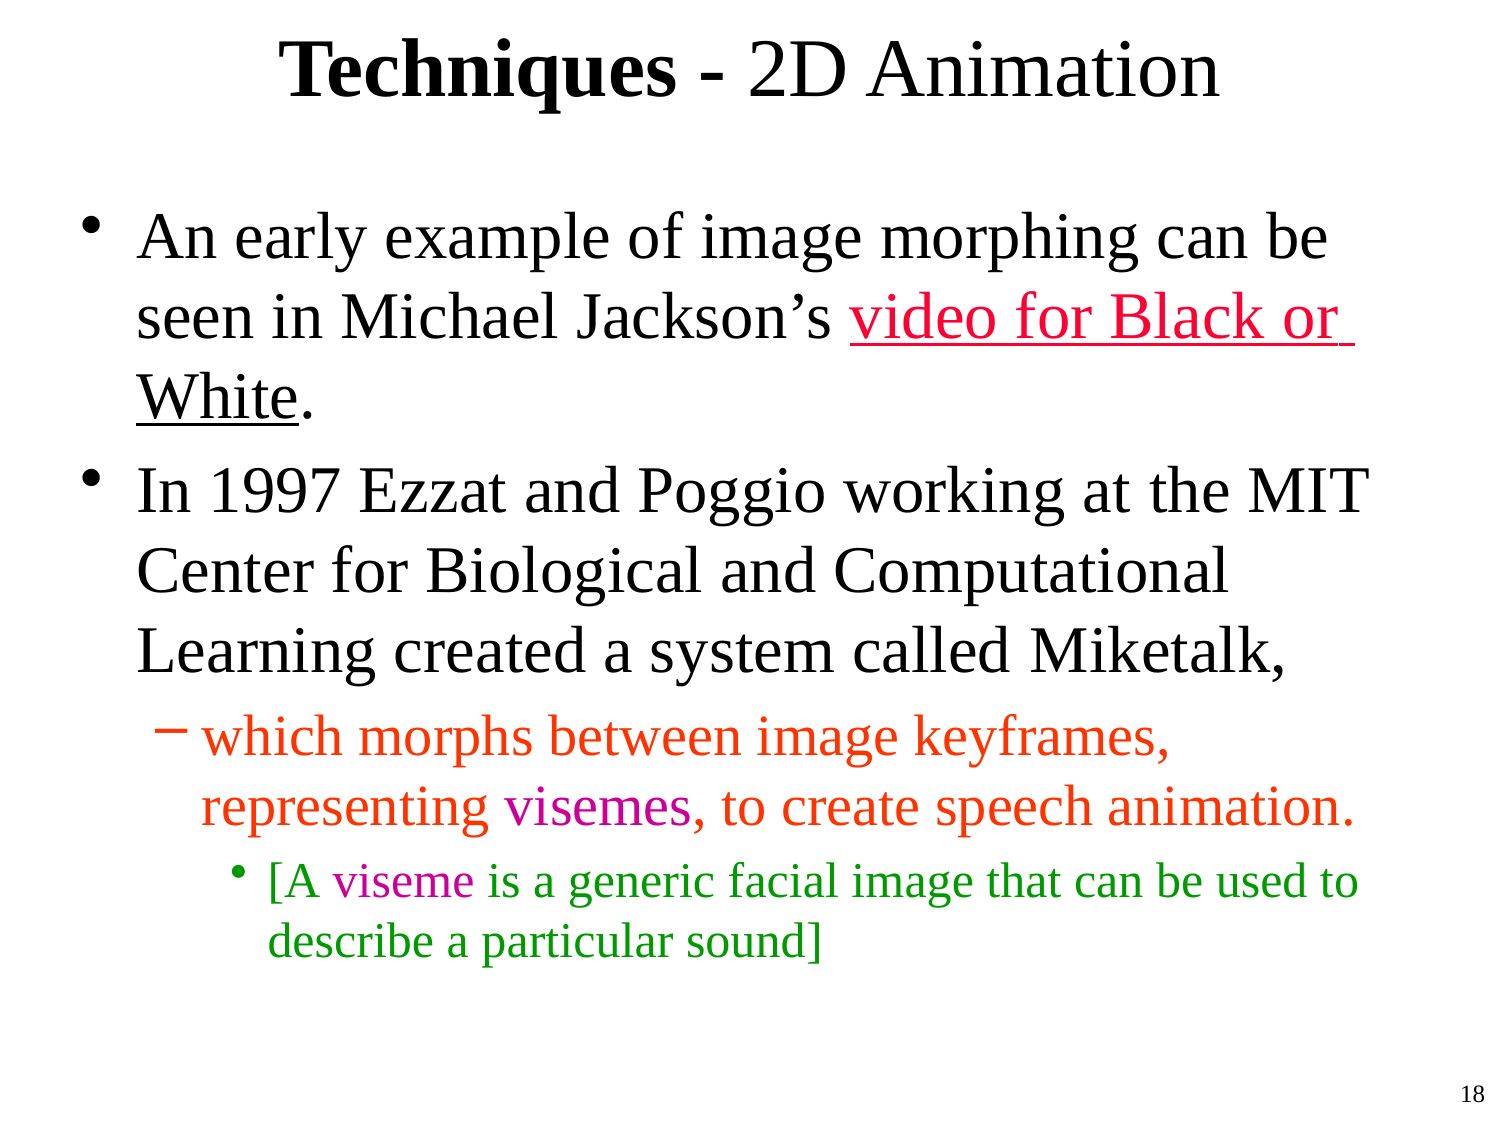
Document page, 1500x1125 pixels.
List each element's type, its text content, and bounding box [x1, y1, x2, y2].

title Techniques - 2D Animation [0, 0, 1500, 126]
slide_number 18 [1186, 1069, 1500, 1125]
list An early example of image morphing can be seen in Michael Jackson’s video for Black or White. In 1997 Ezzat and Poggio working at the MIT Center for Biological and Computational Learning created a system called Miketalk, which morphs between image keyframes, representing visemes, to create speech animation. [A viseme is a generic facial image that can be used to describe a particular sound] [64, 184, 1424, 1002]
